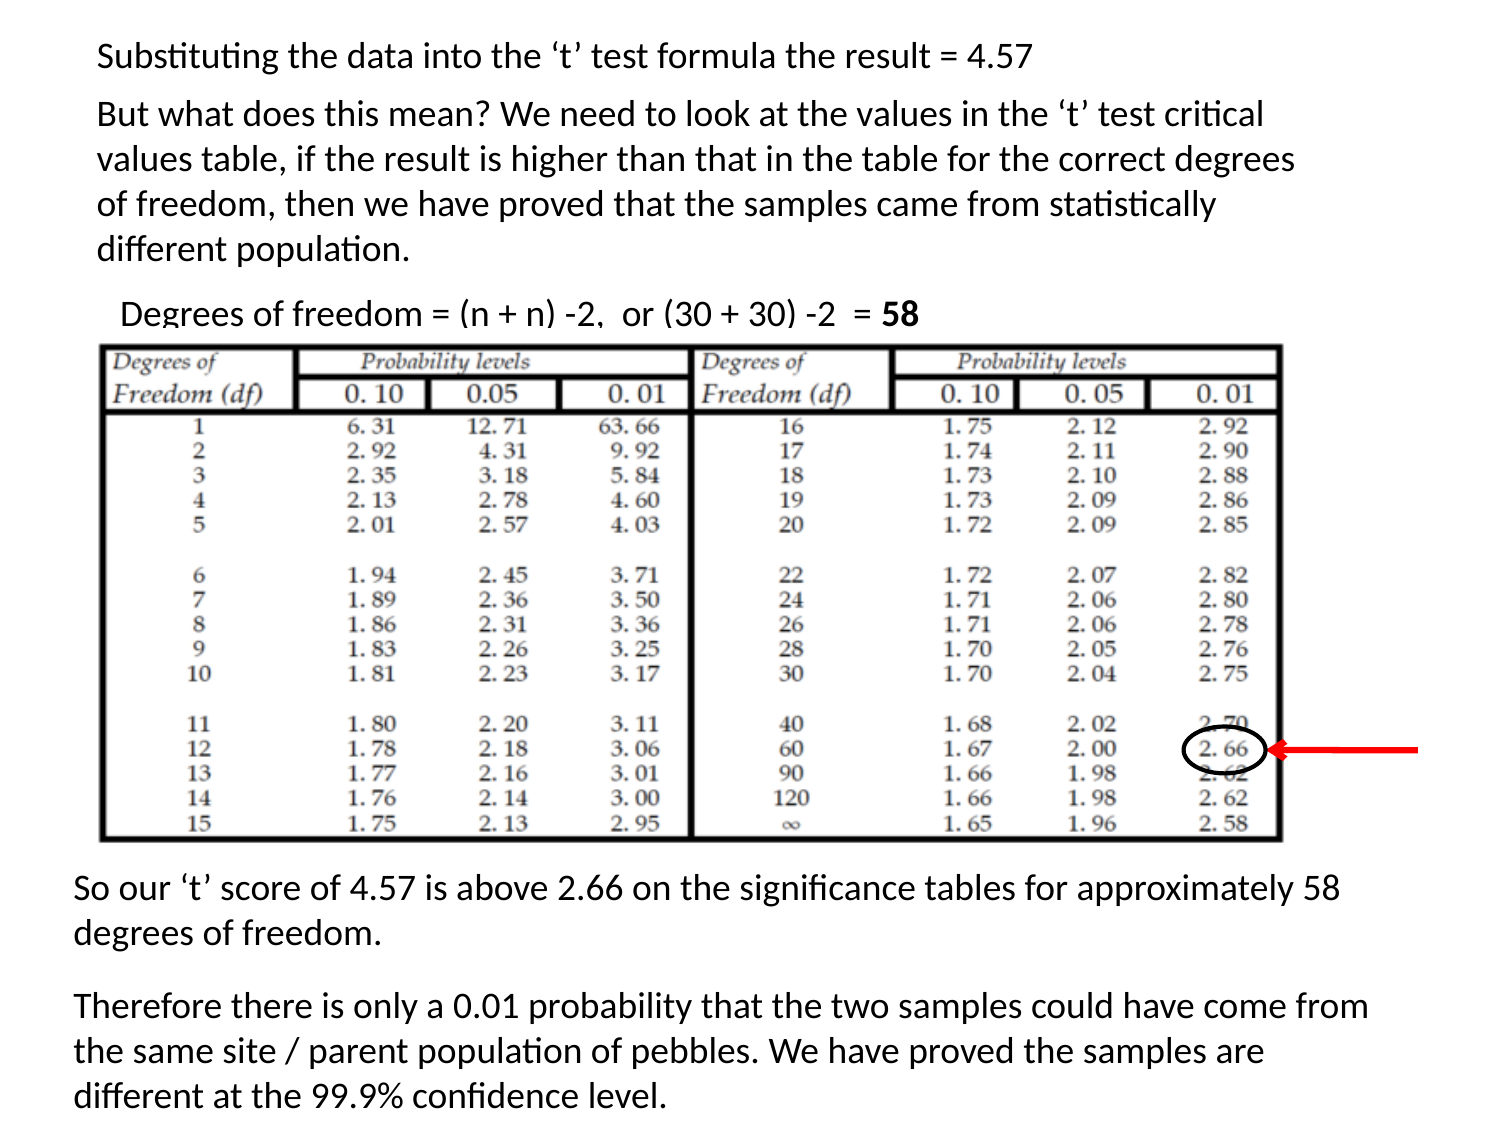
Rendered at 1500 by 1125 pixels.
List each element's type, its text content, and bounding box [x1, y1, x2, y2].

picture [81, 327, 1301, 857]
text_box Degrees of freedom = (n + n) -2, or (30 + 30) -2 = 58 [105, 281, 1313, 341]
text_box So our ‘t’ score of 4.57 is above 2.66 on the significance tables for approximately 58 degrees of freedom. [58, 855, 1383, 961]
text_box Substituting the data into the ‘t’ test formula the result = 4.57 [82, 23, 1442, 84]
text_box Therefore there is only a 0.01 probability that the two samples could have come from the same site / parent population of pebbles. We have proved the samples are different at the 99.9% confidence level. [58, 973, 1395, 1124]
text_box But what does this mean? We need to look at the values in the ‘t’ test critical values table, if the result is higher than that in the table for the correct degrees of freedom, then we have proved that the samples came from statistically different population. [81, 81, 1313, 277]
